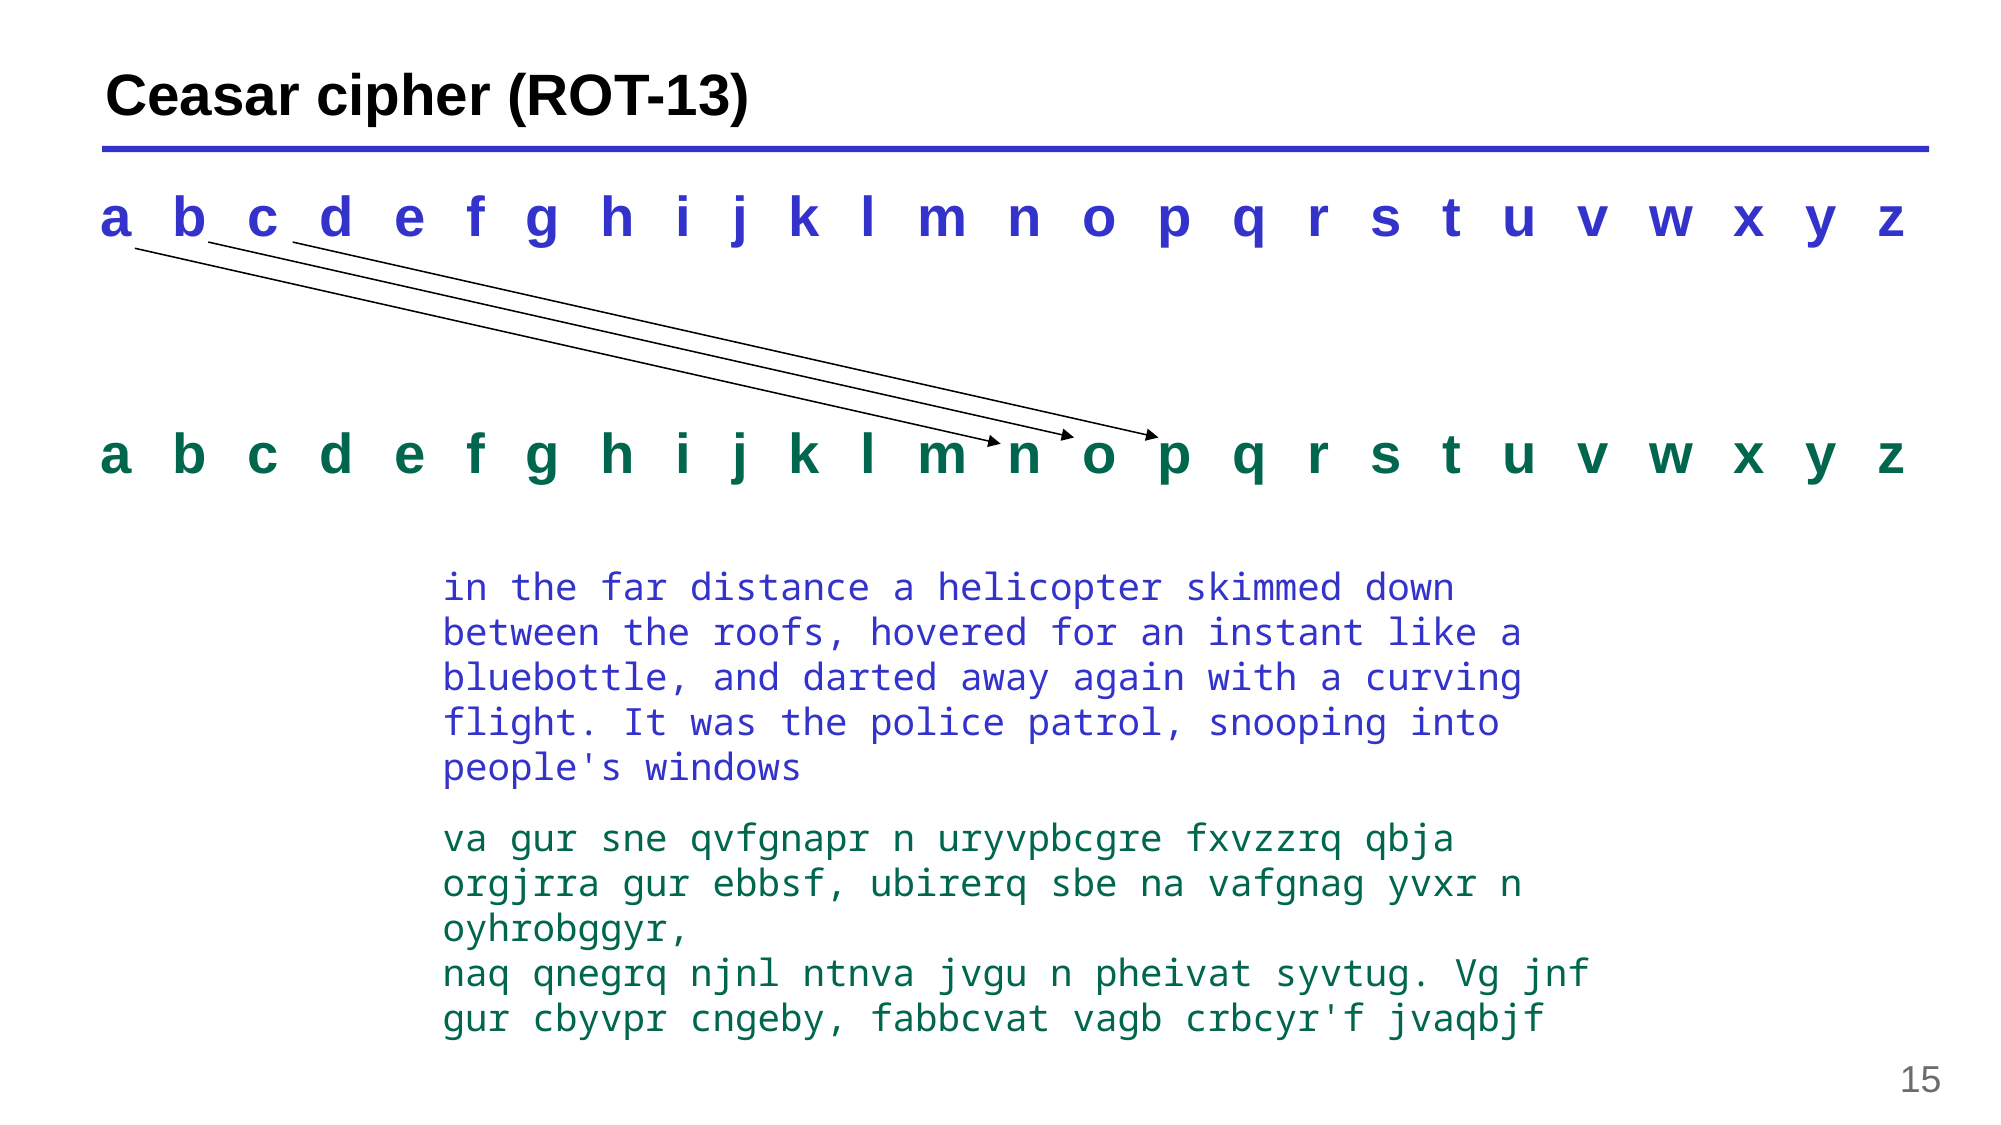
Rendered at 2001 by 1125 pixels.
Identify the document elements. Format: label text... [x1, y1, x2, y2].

title Ceasar cipher (ROT-13) [90, 54, 1918, 130]
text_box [208, 241, 291, 438]
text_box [134, 248, 204, 444]
text_box va gur sne qvfgnapr n uryvpbcgre fxvzzrq qbja orgjrra gur ebbsf, ubirerq sbe na vafgnag yvxr n oyhrobggyr, naq qnegrq njnl ntnva jvgu n pheivat syvtug. Vg jnf gur cbyvpr cngeby, fabbcvat vagb crbcyr'f jvaqbjf [427, 806, 1613, 1047]
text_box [292, 241, 1159, 438]
slide_number 15 [1539, 1047, 1957, 1101]
list a b c d e f g h i j k l m n o p q r s t u v w x y z a b c d e f g h i j k l m n o p q r s t u v w x y z [85, 172, 1947, 510]
text_box in the far distance a helicopter skimmed down between the roofs, hovered for an instant like a bluebottle, and darted away again with a curving flight. It was the police patrol, snooping into people's windows [427, 555, 1580, 796]
